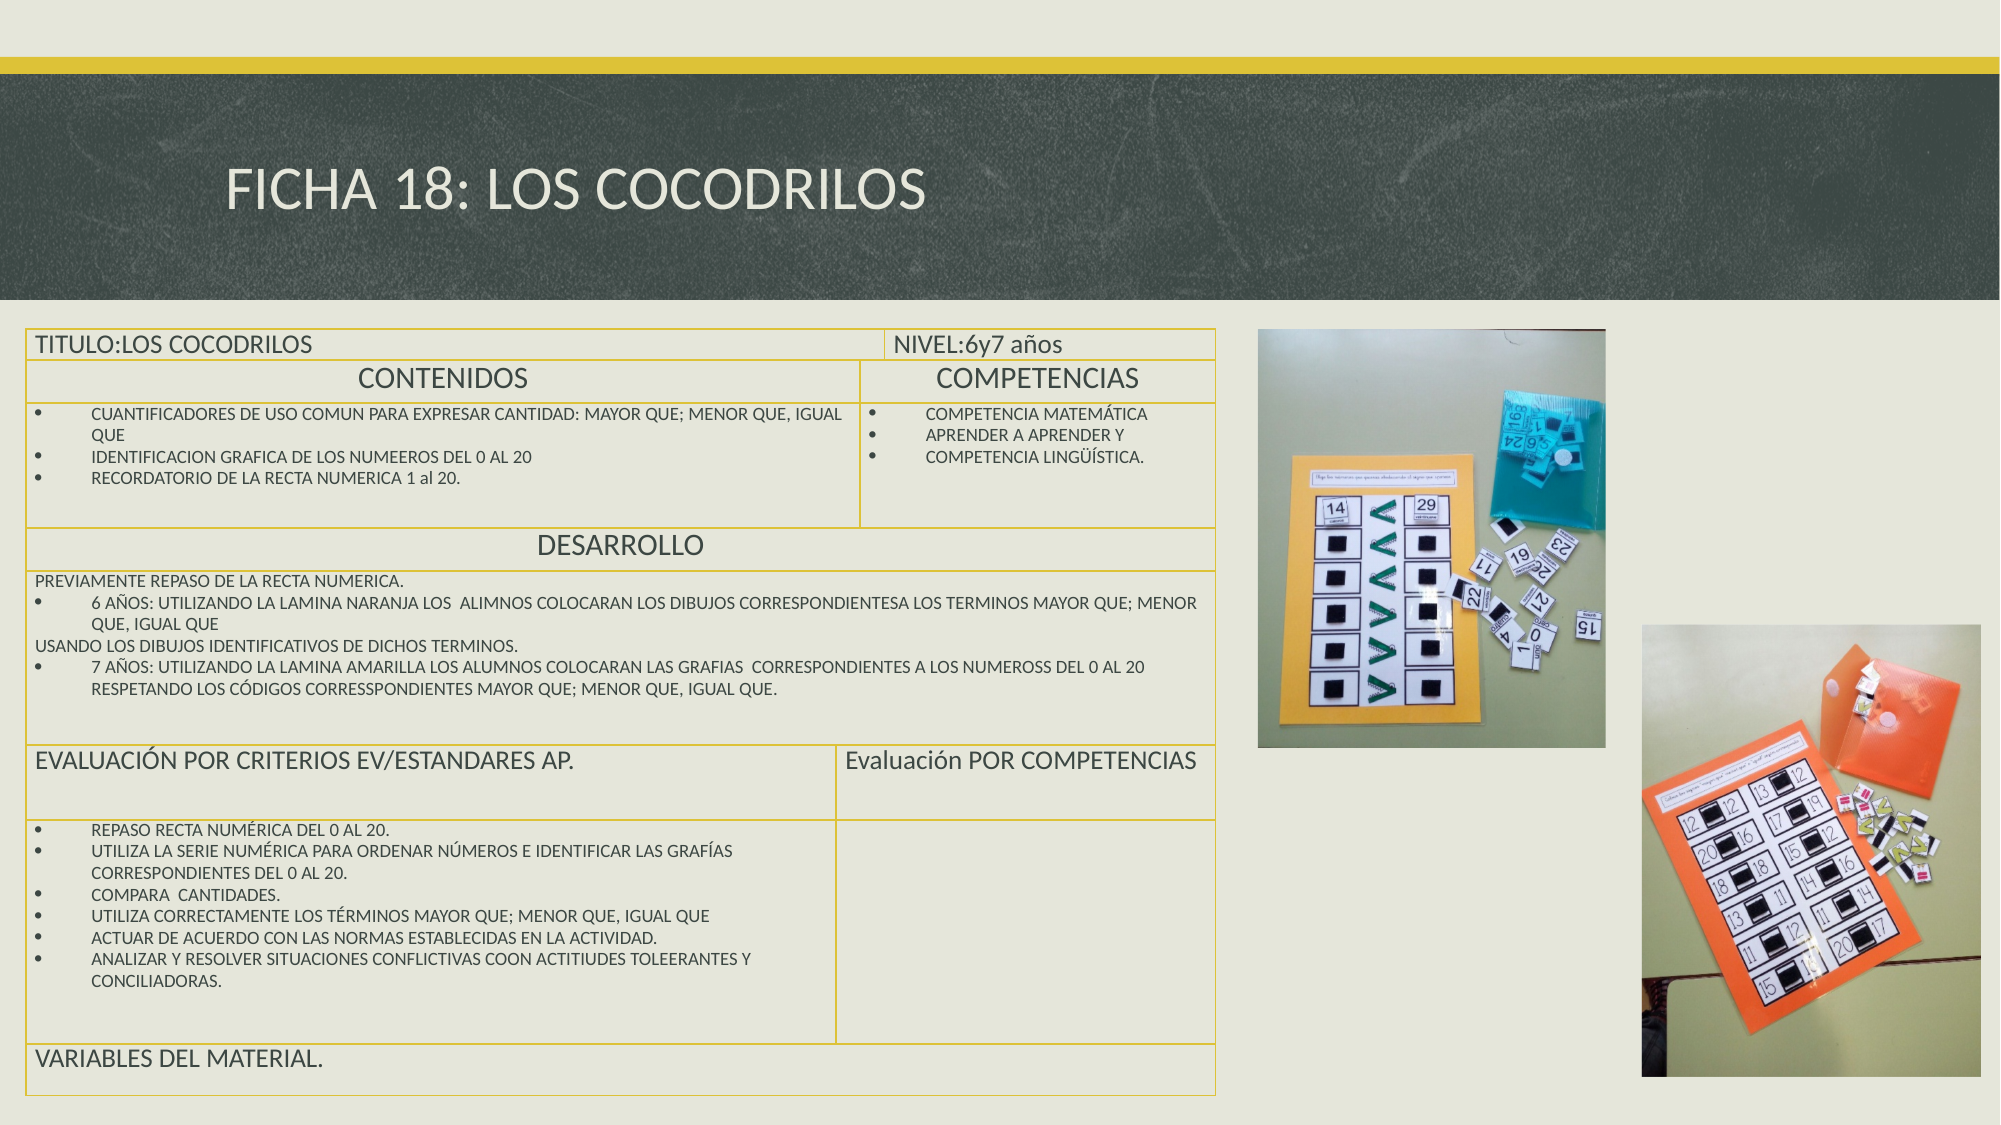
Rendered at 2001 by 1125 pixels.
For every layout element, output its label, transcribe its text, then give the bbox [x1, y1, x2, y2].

table_header TITULO:LOS COCODRILOS [27, 330, 884, 359]
table_cell Competencia matemática aprender a aprender y competencia lingüística. [861, 404, 1215, 527]
picture [0, 74, 2000, 300]
table_cell CONTENIDOS [27, 361, 859, 402]
title FICHA 18: LOS COCODRILOS [210, 76, 1790, 300]
table_cell Repaso recta numérica del 0 al 20. Utiliza la serie numérica para ordenar números e identificar las grafías correspondientes del 0 al 20. Compara cantidades. Utiliza correctamente los términos MAYOR QUE; MENOR QUE, IGUAL QUE Actuar de acuerdo con las normas establecidas en la actividad. analizar y resolver situaciones conflictivas coon actitiudes toleerantes y conciliadoras. [27, 821, 835, 1043]
table_cell CUANTIFICADORES DE USO COMUN PARA EXPRESAR CANTIDAD: MAYOR QUE; MENOR QUE, IGUAL QUE IDENTIFICACION GRAFICA DE LOS NUMEEROS DEL 0 AL 20 RECORDATORIO DE LA RECTA NUMERICA 1 al 20. [27, 404, 859, 527]
table_cell COMPETENCIAS [861, 361, 1215, 402]
table_cell DESARROLLO [27, 529, 1215, 570]
table_cell EVALUACIÓN POR CRITERIOS EV/ESTANDARES AP. [27, 746, 835, 819]
table_header NIVEL:6y7 años [885, 330, 1215, 359]
table_cell Evaluación POR COMPETENCIAS [837, 746, 1215, 819]
picture [1222, 329, 2000, 1076]
table_cell VARIABLES DEL MATERIAL. [27, 1045, 1215, 1095]
table_cell PREVIAMENTE REPASO DE LA RECTA NUMERICA. 6 AÑOS: UTILIZANDO LA LAMINA NARANJA LOS ALIMNOS COLOCARAN LOS DIBUJOS CORRESPONDIENTESA LOS TERMINOS MAYOR QUE; MENOR QUE, IGUAL QUE USANDO LOS DIBUJOS IDENTIFICATIVOS DE DICHOS TERMINOS. 7 AÑOS: UTILIZANDO LA LAMINA AMARILLA LOS ALUMNOS COLOCARAN LAS GRAFIAS CORRESPONDIENTES A LOS NUMEROSS DEL 0 AL 20 RESPETANDO LOS CÓDIGOS CORRESSPONDIENTES MAYOR QUE; MENOR QUE, IGUAL QUE. [27, 572, 1215, 744]
table_cell [837, 821, 1215, 1043]
